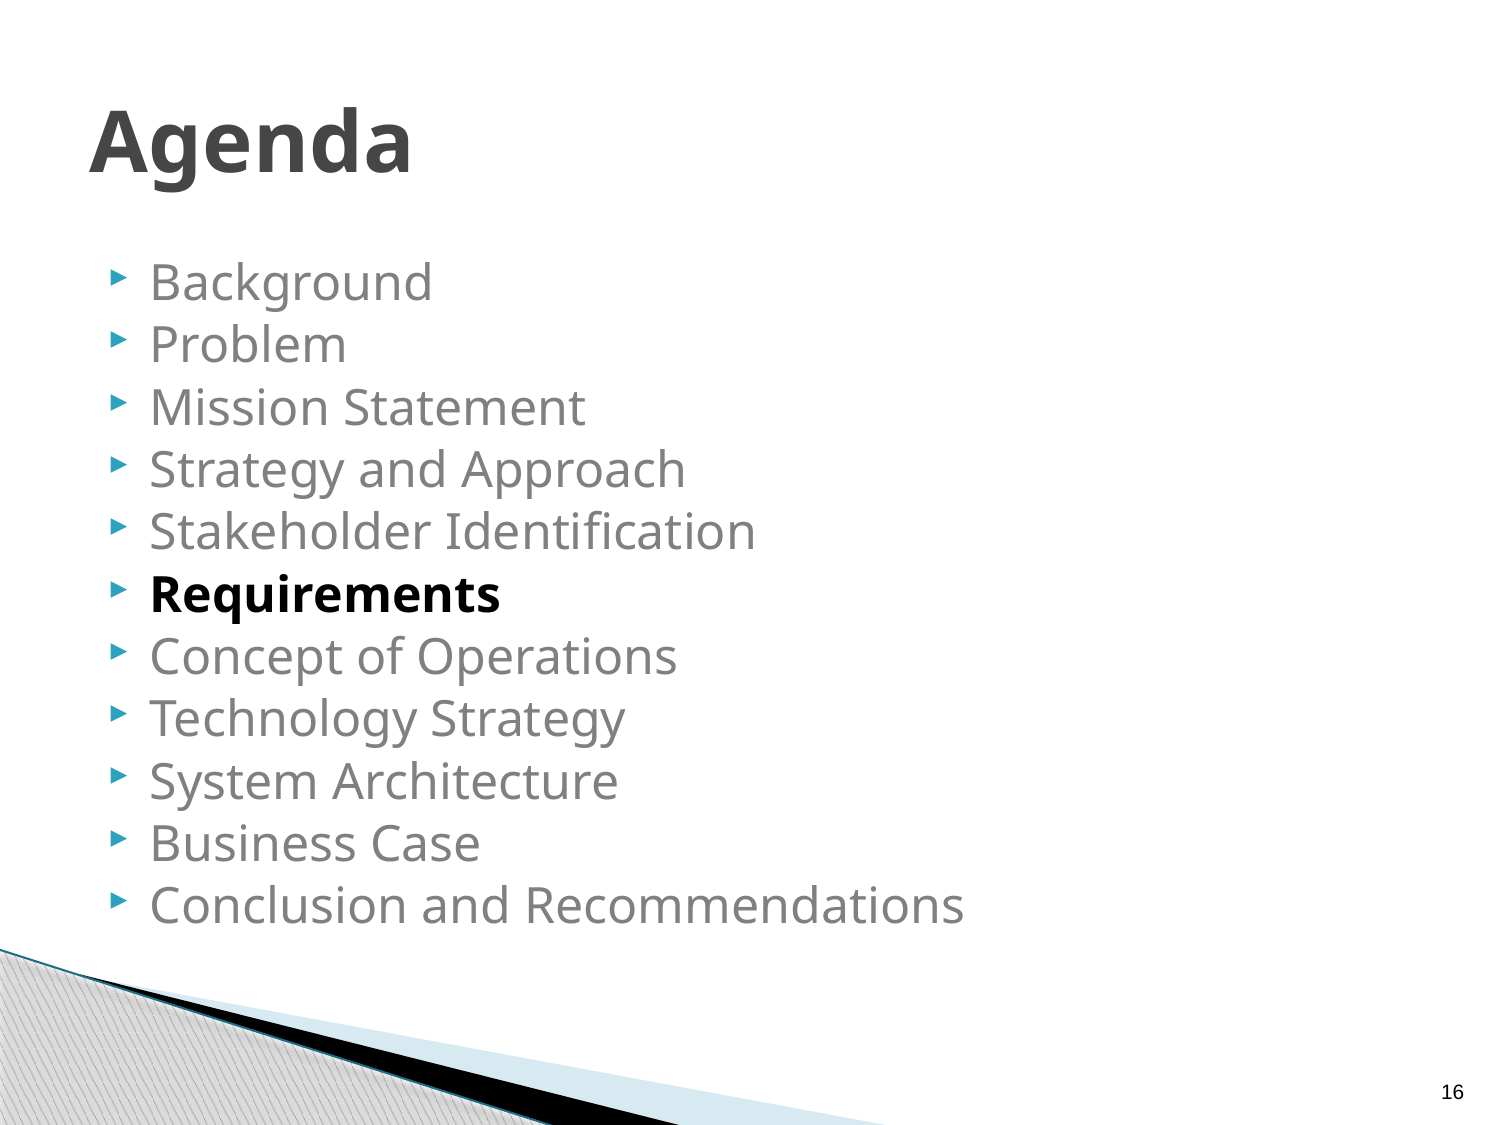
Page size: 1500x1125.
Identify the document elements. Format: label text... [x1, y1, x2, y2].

slide_number 16 [1418, 1051, 1479, 1112]
list Background Problem Mission Statement Strategy and Approach Stakeholder Identification Requirements Concept of Operations Technology Strategy System Architecture Business Case Conclusion and Recommendations [74, 249, 1426, 993]
title Agenda [75, 45, 1425, 233]
